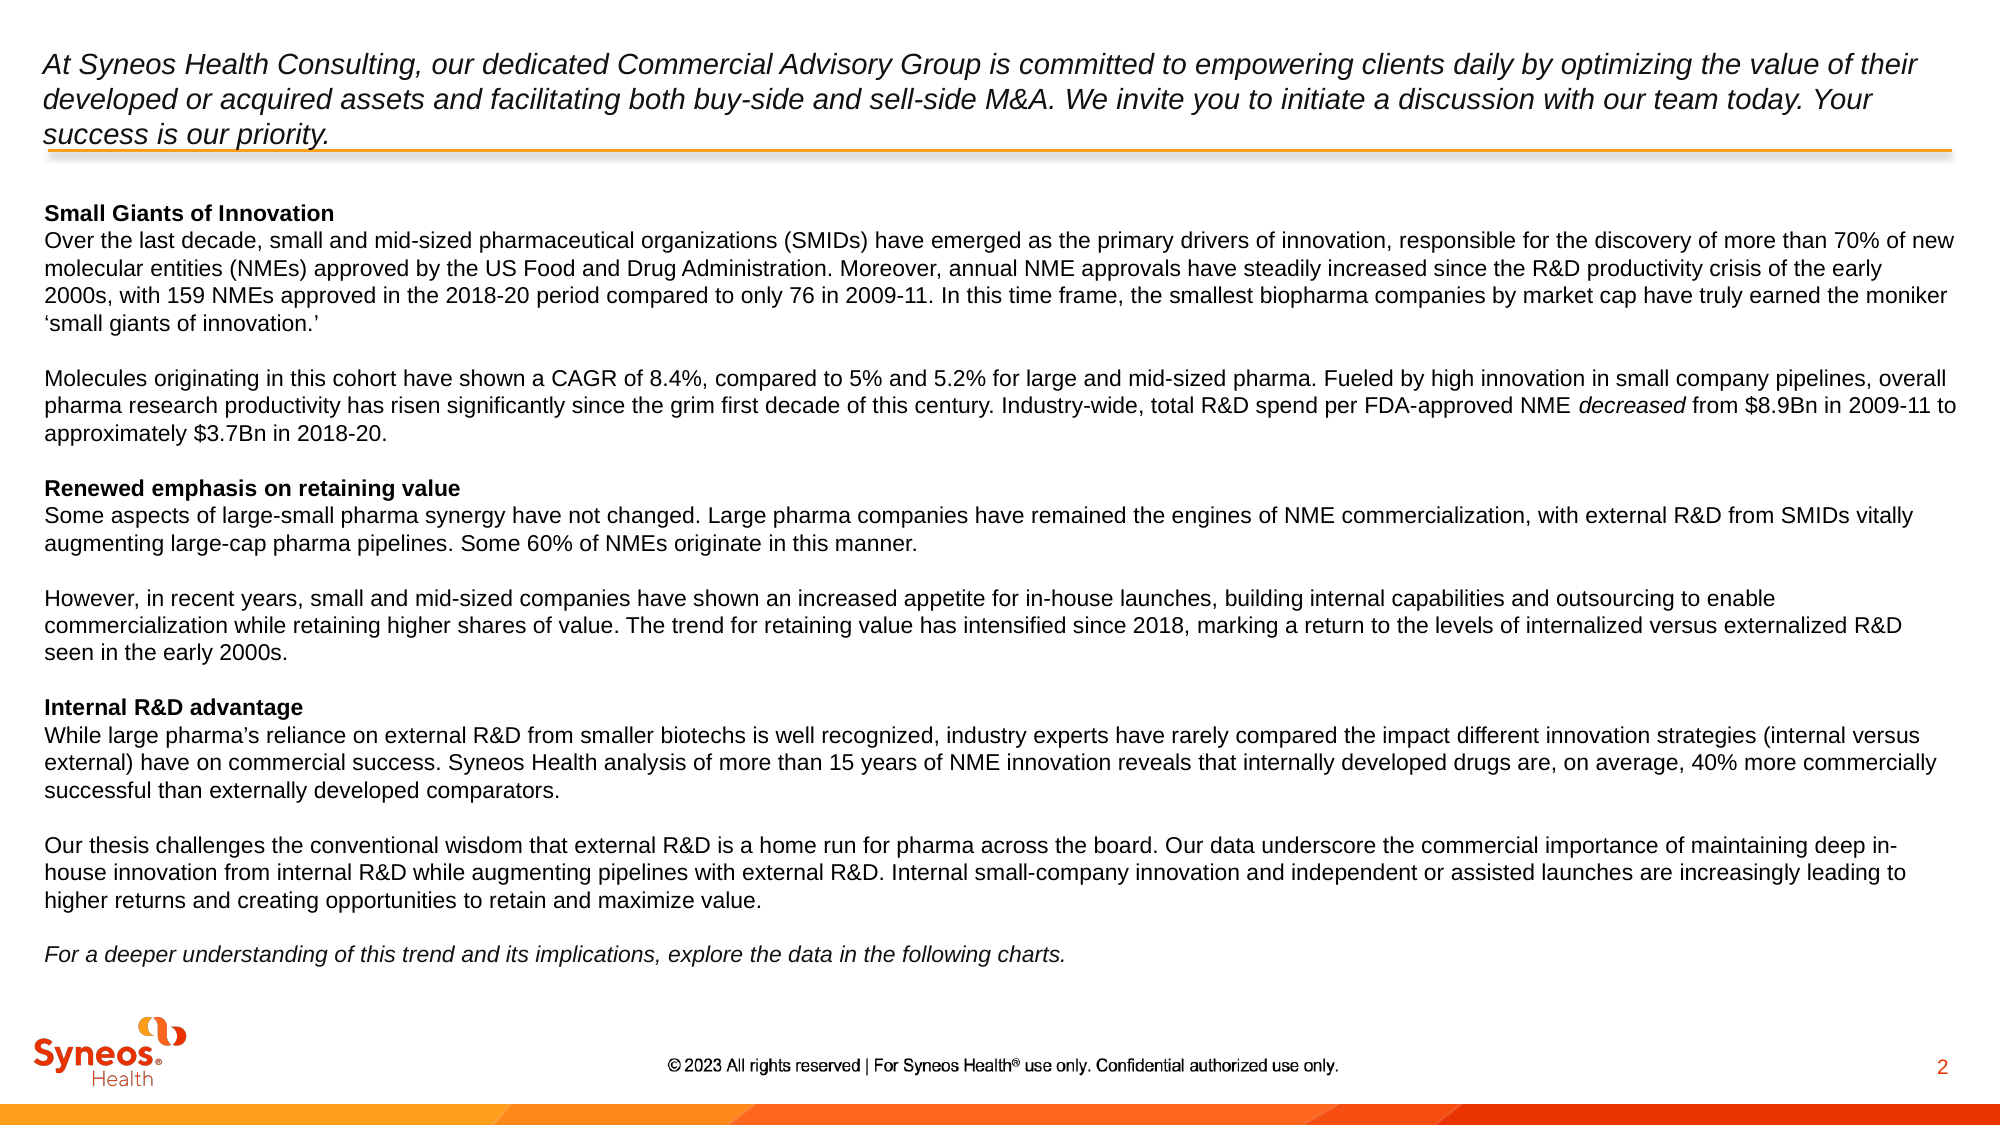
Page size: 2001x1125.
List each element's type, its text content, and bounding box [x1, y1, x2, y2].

picture [651, 1046, 1349, 1088]
picture [28, 1011, 192, 1092]
text_box At Syneos Health Consulting, our dedicated Commercial Advisory Group is committed to empowering clients daily by optimizing the value of their developed or acquired assets and facilitating both buy-side and sell-side M&A. We invite you to initiate a discussion with our team today. Your success is our priority. [28, 37, 1972, 158]
text_box Small Giants of Innovation Over the last decade, small and mid-sized pharmaceutical organizations (SMIDs) have emerged as the primary drivers of innovation, responsible for the discovery of more than 70% of new molecular entities (NMEs) approved by the US Food and Drug Administration. Moreover, annual NME approvals have steadily increased since the R&D productivity crisis of the early 2000s, with 159 NMEs approved in the 2018-20 period compared to only 76 in 2009-11. In this time frame, the smallest biopharma companies by market cap have truly earned the moniker ‘small giants of innovation.’ Molecules originating in this cohort have shown a CAGR of 8.4%, compared to 5% and 5.2% for large and mid-sized pharma. Fueled by high innovation in small company pipelines, overall pharma research productivity has risen significantly since the grim first decade of this century. Industry-wide, total R&D spend per FDA-approved NME decreased from $8.9Bn in 2009-11 to approximately $3.7Bn in 2018-20. Renewed emphasis on retaining value Some aspects of large-small pharma synergy have not changed. Large pharma companies have remained the engines of NME commercialization, with external R&D from SMIDs vitally augmenting large-cap pharma pipelines. Some 60% of NMEs originate in this manner. However, in recent years, small and mid-sized companies have shown an increased appetite for in-house launches, building internal capabilities and outsourcing to enable commercialization while retaining higher shares of value. The trend for retaining value has intensified since 2018, marking a return to the levels of internalized versus externalized R&D seen in the early 2000s. Internal R&D advantage While large pharma’s reliance on external R&D from smaller biotechs is well recognized, industry experts have rarely compared the impact different innovation strategies (internal versus external) have on commercial success. Syneos Health analysis of more than 15 years of NME innovation reveals that internally developed drugs are, on average, 40% more commercially successful than externally developed comparators. Our thesis challenges the conventional wisdom that external R&D is a home run for pharma across the board. Our data underscore the commercial importance of maintaining deep in-house innovation from internal R&D while augmenting pipelines with external R&D. Internal small-company innovation and independent or assisted launches are increasingly leading to higher returns and creating opportunities to retain and maximize value. For a deeper understanding of this trend and its implications, explore the data in the following charts. [29, 191, 1972, 1005]
